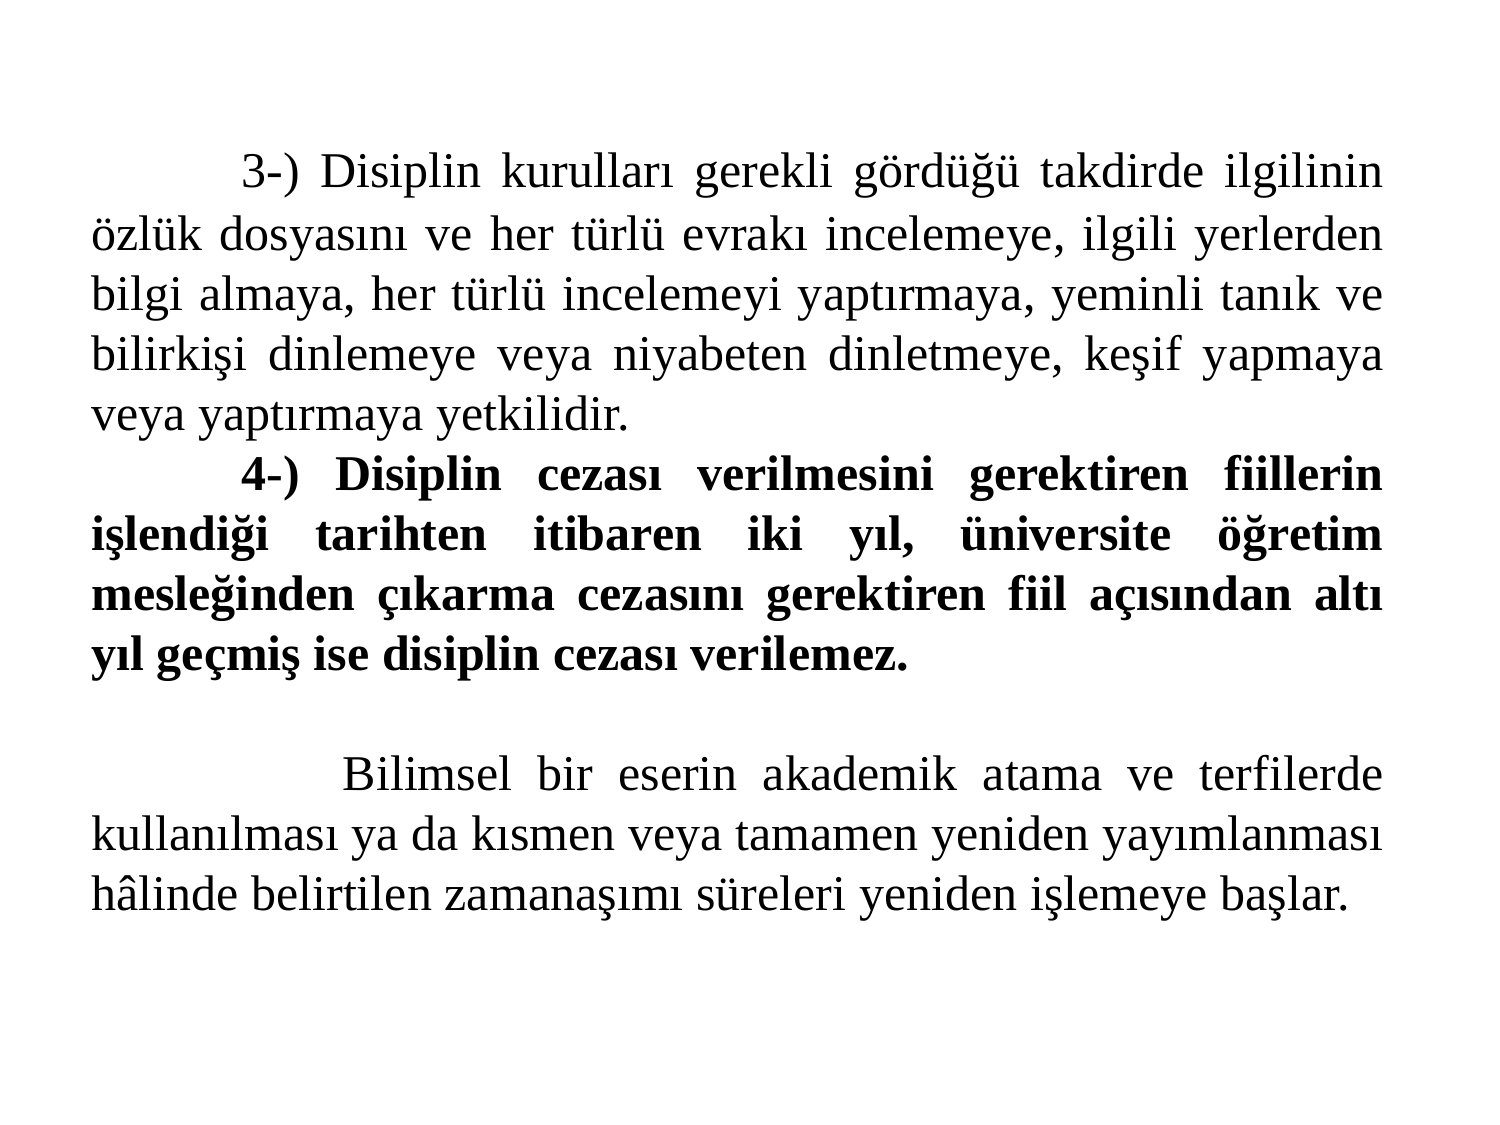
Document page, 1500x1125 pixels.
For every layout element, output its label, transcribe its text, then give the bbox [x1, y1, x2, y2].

text_box 3-) Disiplin kurulları gerekli gördüğü takdirde ilgilinin özlük dosyasını ve her türlü evrakı incelemeye, ilgili yerlerden bilgi almaya, her türlü incelemeyi yaptırmaya, yeminli tanık ve bilirkişi dinlemeye veya niyabeten dinletmeye, keşif yapmaya veya yaptırmaya yetkilidir. 4-) Disiplin cezası verilmesini gerektiren fiillerin işlendiği tarihten itibaren iki yıl, üniversite öğretim mesleğinden çıkarma cezasını gerektiren fiil açısından altı yıl geçmiş ise disiplin cezası verilemez. Bilimsel bir eserin akademik atama ve terfilerde kullanılması ya da kısmen veya tamamen yeniden yayımlanması hâlinde belirtilen zamanaşımı süreleri yeniden işlemeye başlar. [76, 113, 1400, 929]
